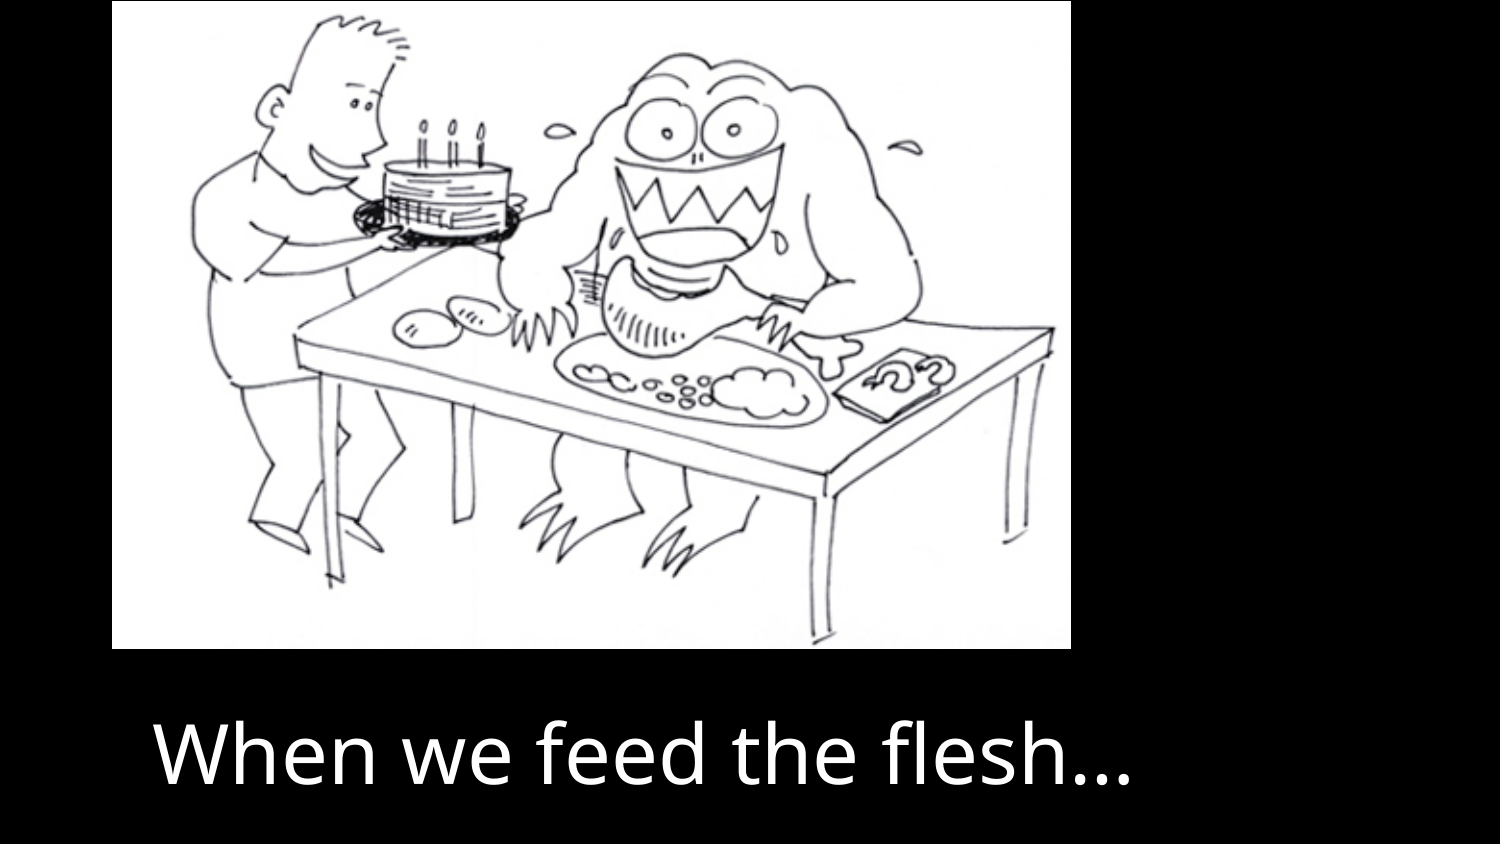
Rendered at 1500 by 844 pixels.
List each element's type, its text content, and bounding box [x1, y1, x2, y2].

picture [112, 0, 1071, 649]
text_box When we feed the flesh… [137, 693, 1325, 809]
